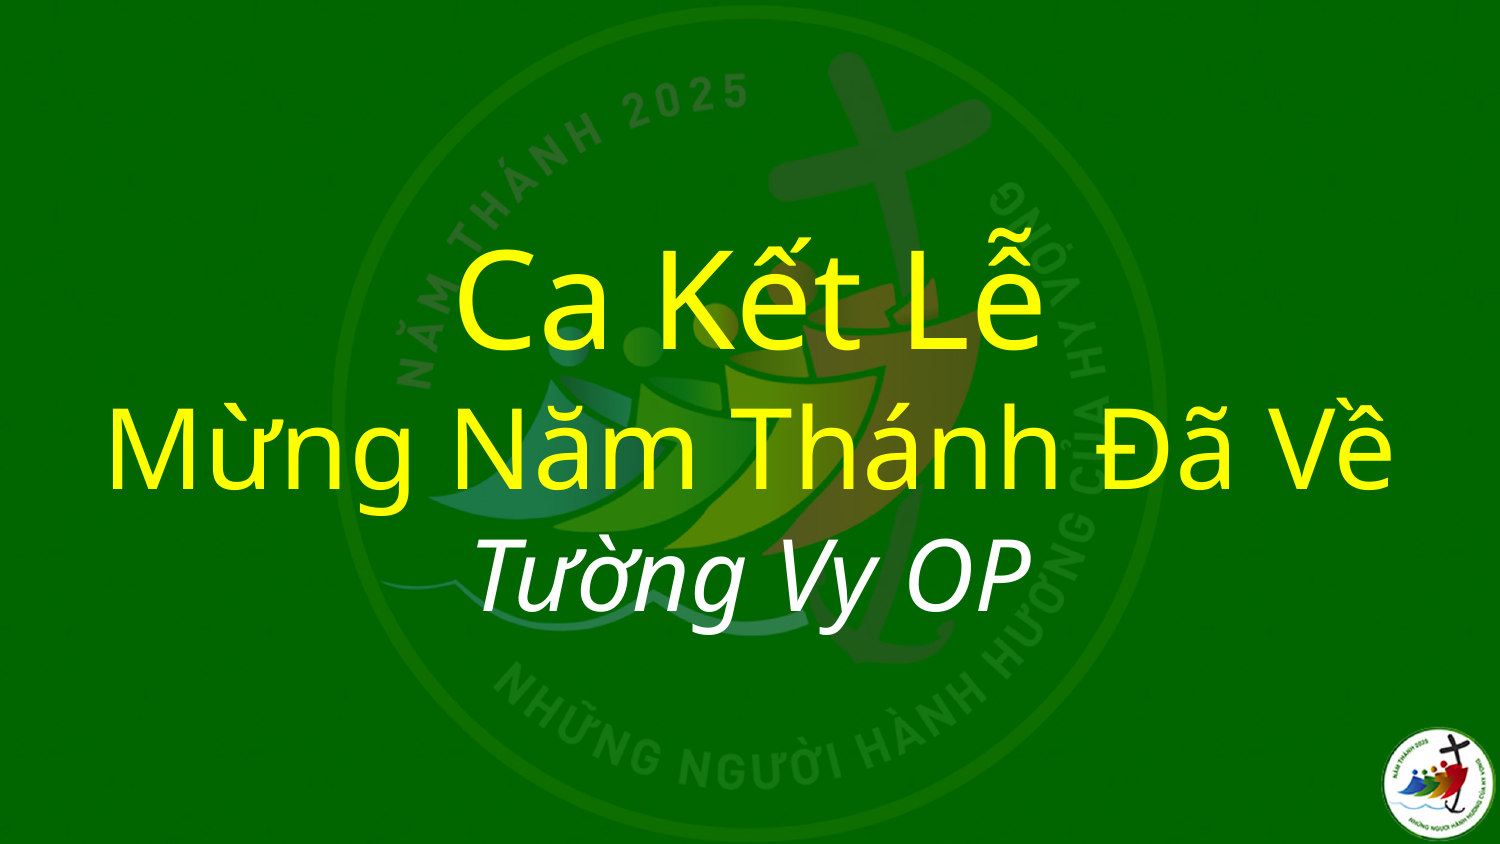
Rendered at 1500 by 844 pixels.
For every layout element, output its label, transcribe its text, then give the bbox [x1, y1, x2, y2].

title Ca Kết Lễ Mừng Năm Thánh Đã Về Tường Vy OP [0, 0, 1500, 844]
